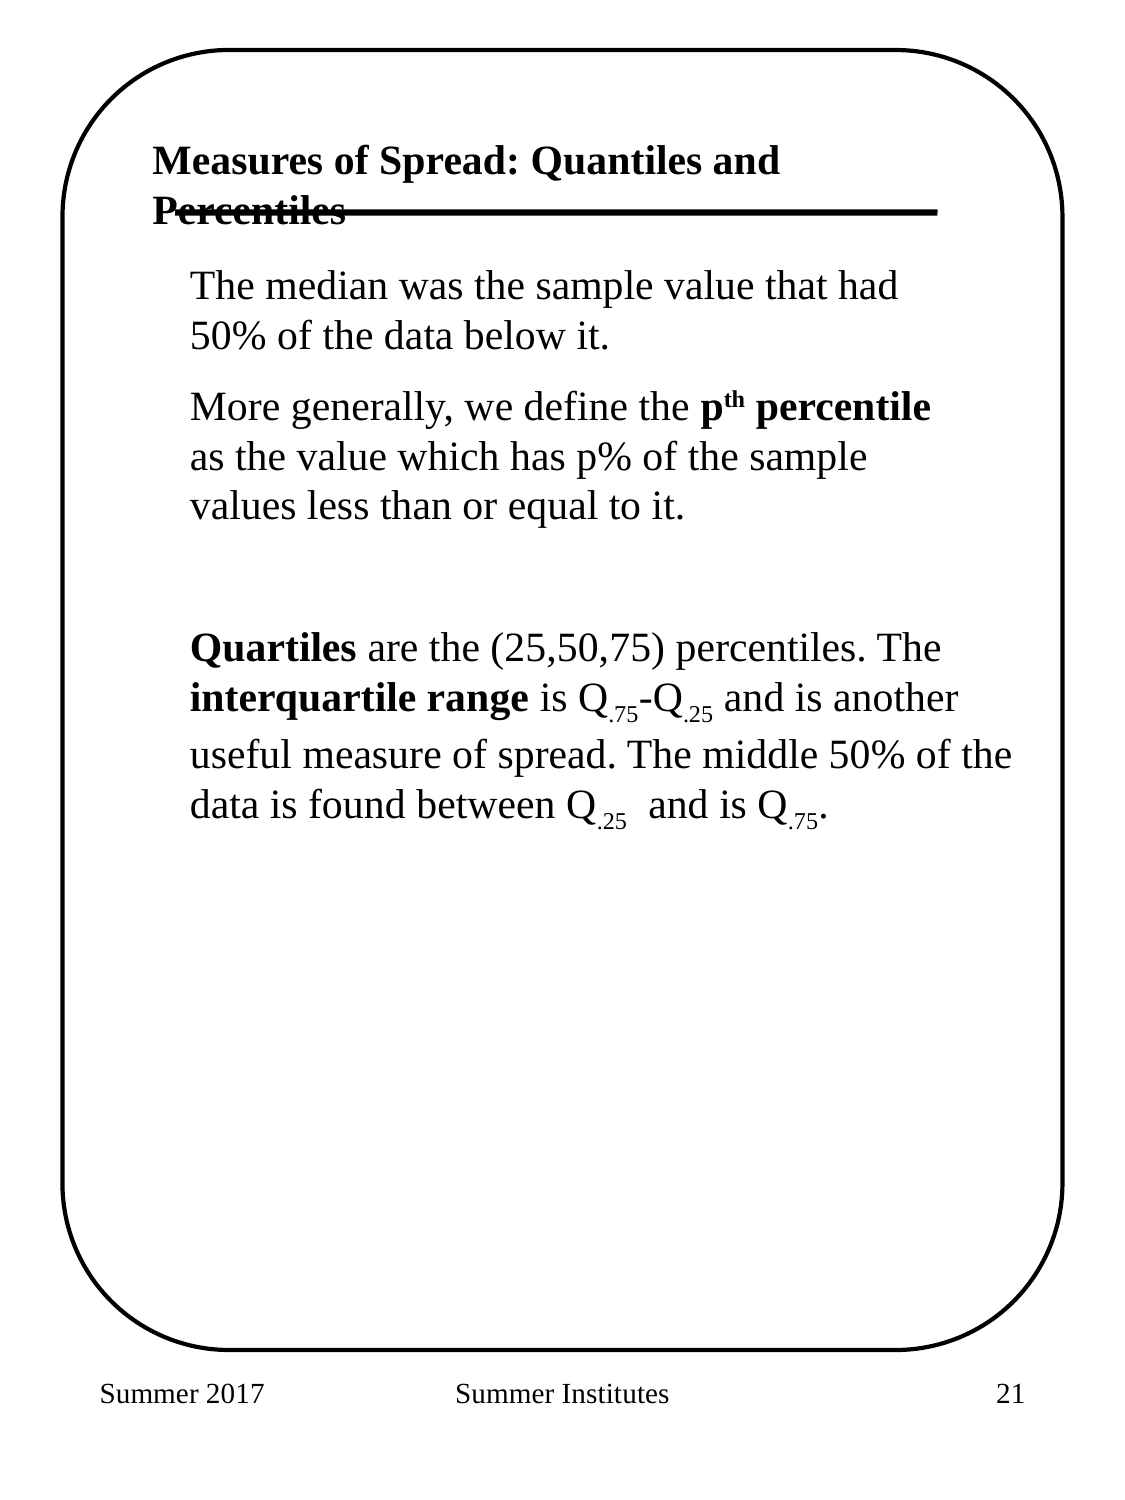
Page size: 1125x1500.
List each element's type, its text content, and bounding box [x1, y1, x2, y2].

text_box Measures of Spread: Quantiles and Percentiles [137, 124, 1000, 241]
slide_number Summer 2017 [84, 1366, 319, 1467]
text_box The median was the sample value that had 50% of the data below it. More generally, we define the pth percentile as the value which has p% of the sample values less than or equal to it. [174, 249, 963, 536]
text_box Quartiles are the (25,50,75) percentiles. The interquartile range is Q.75-Q.25 and is another useful measure of spread. The middle 50% of the data is found between Q.25 and is Q.75. [174, 612, 1038, 842]
footer Summer Institutes [384, 1366, 741, 1467]
slide_number 49 [806, 1366, 1041, 1467]
